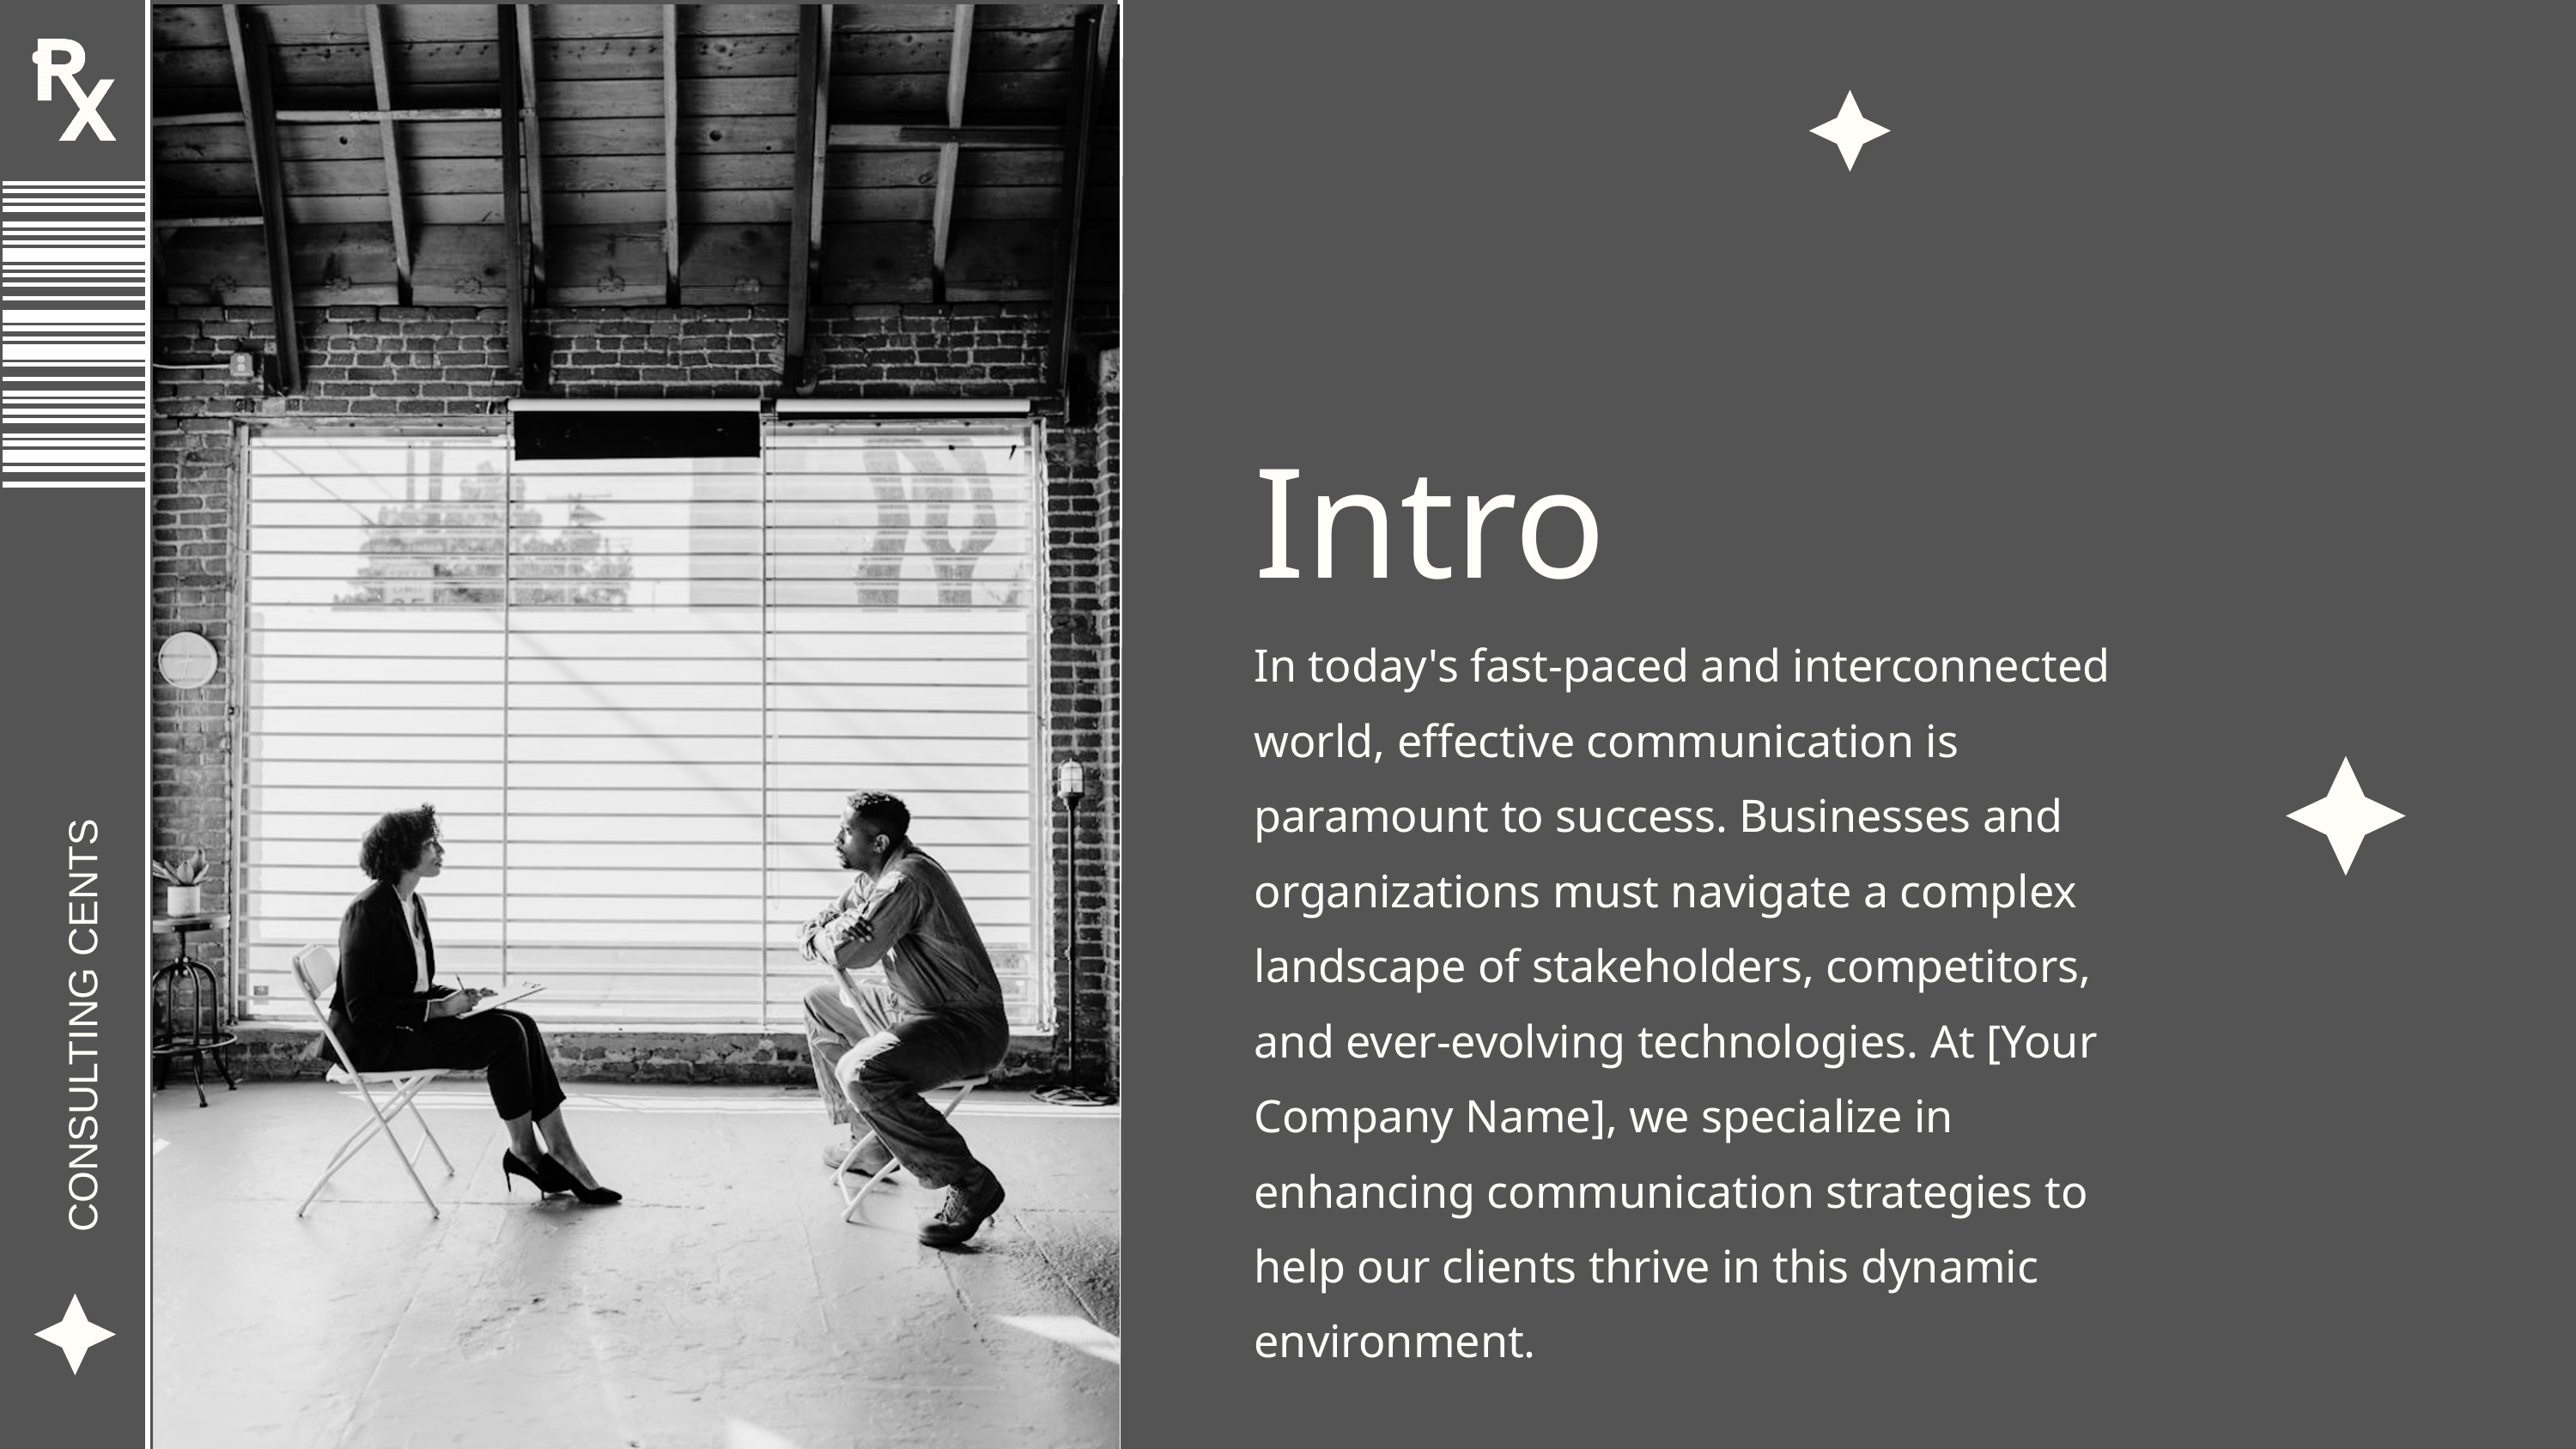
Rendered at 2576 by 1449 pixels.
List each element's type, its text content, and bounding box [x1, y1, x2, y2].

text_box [1808, 89, 1892, 173]
text_box Intro [1254, 389, 2445, 609]
text_box [32, 39, 117, 141]
text_box In today's fast-paced and interconnected world, effective communication is paramount to success. Businesses and organizations must navigate a complex landscape of stakeholders, competitors, and ever-evolving technologies. At [Your Company Name], we specialize in enhancing communication strategies to help our clients thrive in this dynamic environment. [1254, 615, 2154, 1367]
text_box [33, 1293, 117, 1376]
text_box CONSULTING CENTS [46, 505, 106, 1233]
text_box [2285, 755, 2406, 876]
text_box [2, 146, 143, 497]
picture [152, 3, 1121, 1449]
